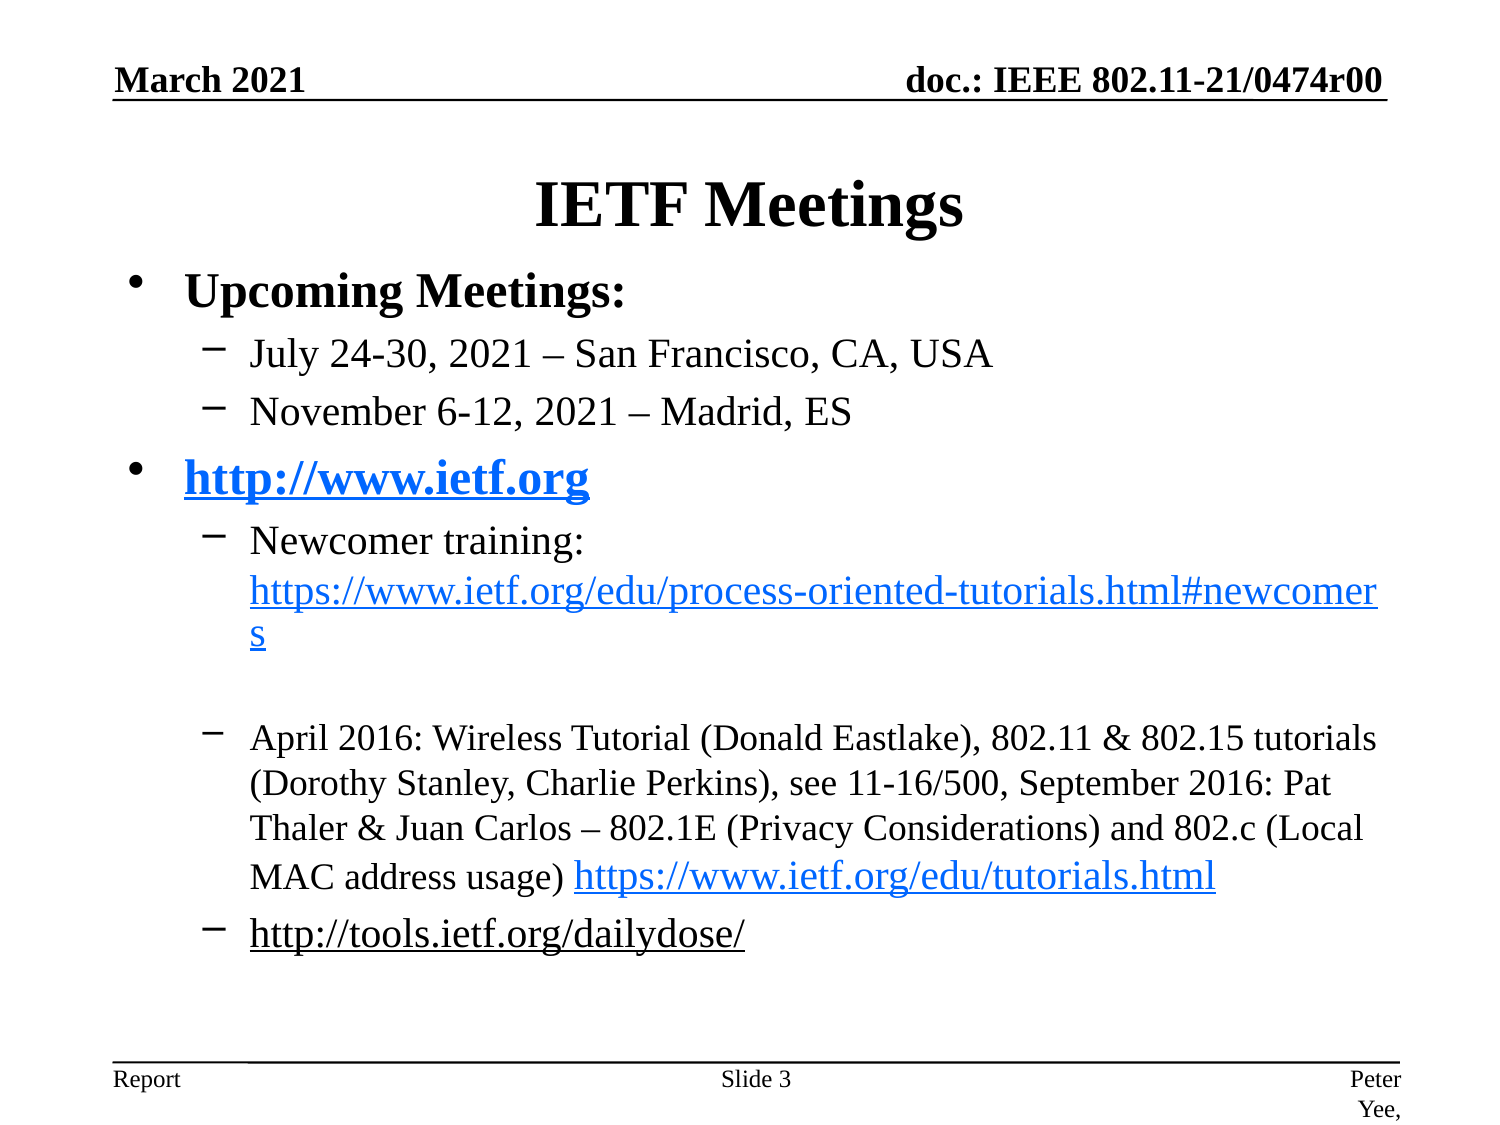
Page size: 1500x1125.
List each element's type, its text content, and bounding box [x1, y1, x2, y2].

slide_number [114, 54, 425, 100]
slide_number Slide 3 [712, 1075, 800, 1093]
footer Peter Yee, AKAYLA [1325, 1062, 1402, 1093]
list Upcoming Meetings: July 24-30, 2021 – San Francisco, CA, USA November 6-12, 2021 – Madrid, ES http://www.ietf.org Newcomer training: https://www.ietf.org/edu/process-oriented-tutorials.html#newcomers April 2016: Wireless Tutorial (Donald Eastlake), 802.11 & 802.15 tutorials (Dorothy Stanley, Charlie Perkins), see 11-16/500, September 2016: Pat Thaler & Juan Carlos – 802.1E (Privacy Considerations) and 802.c (Local MAC address usage) https://www.ietf.org/edu/tutorials.html http://tools.ietf.org/dailydose/ [112, 249, 1400, 1075]
title IETF Meetings [112, 112, 1388, 249]
